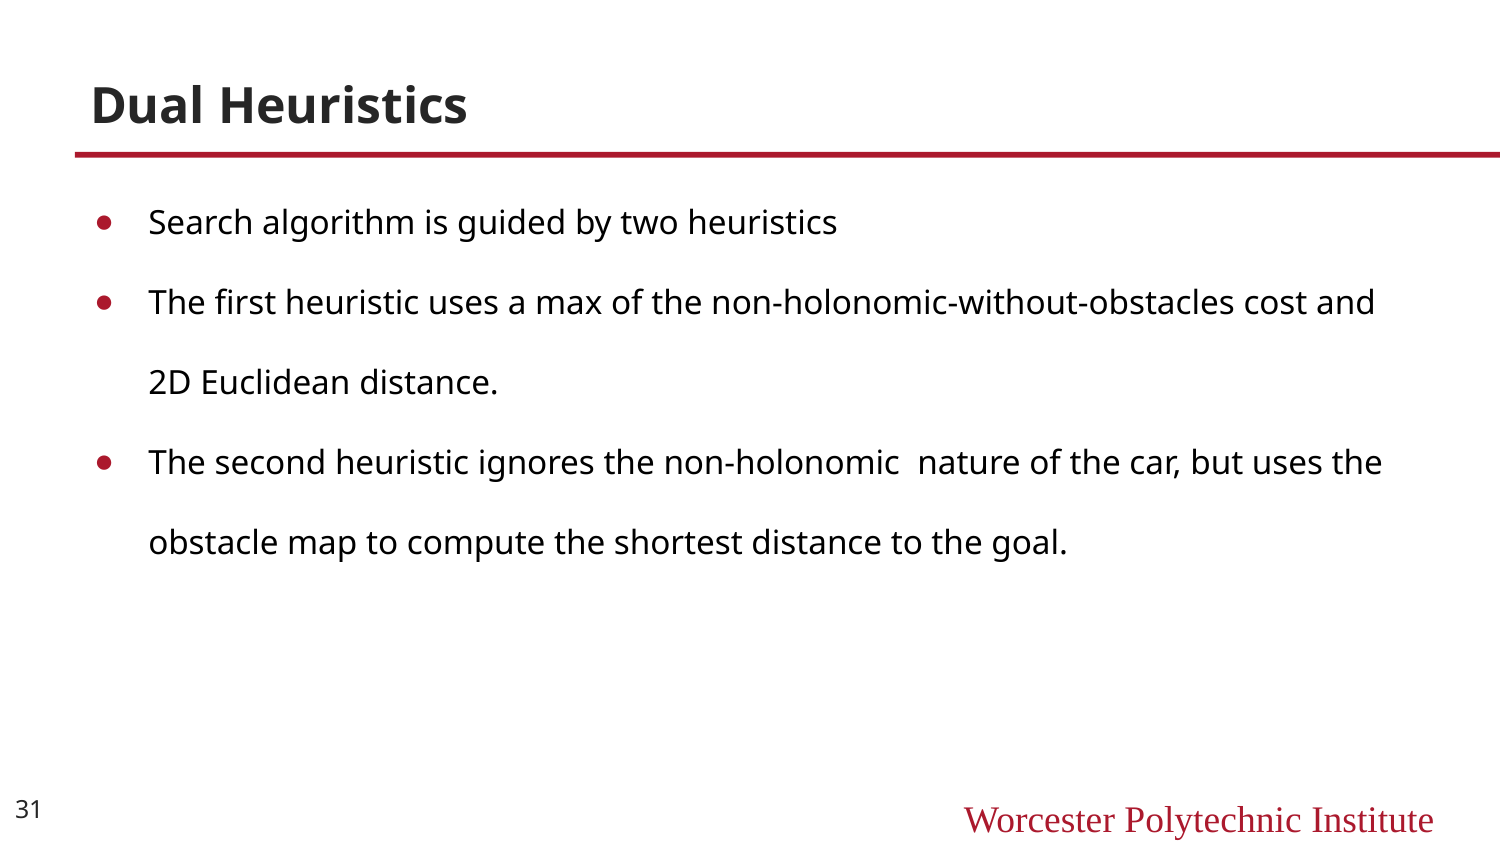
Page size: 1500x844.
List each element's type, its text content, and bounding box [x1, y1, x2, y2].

list Search algorithm is guided by two heuristics The first heuristic uses a max of the non-holonomic-without-obstacles cost and 2D Euclidean distance. The second heuristic ignores the non-holonomic nature of the car, but uses the obstacle map to compute the shortest distance to the goal. [58, 116, 1409, 689]
slide_number 31 [0, 785, 75, 835]
title Dual Heuristics [75, 42, 1425, 141]
